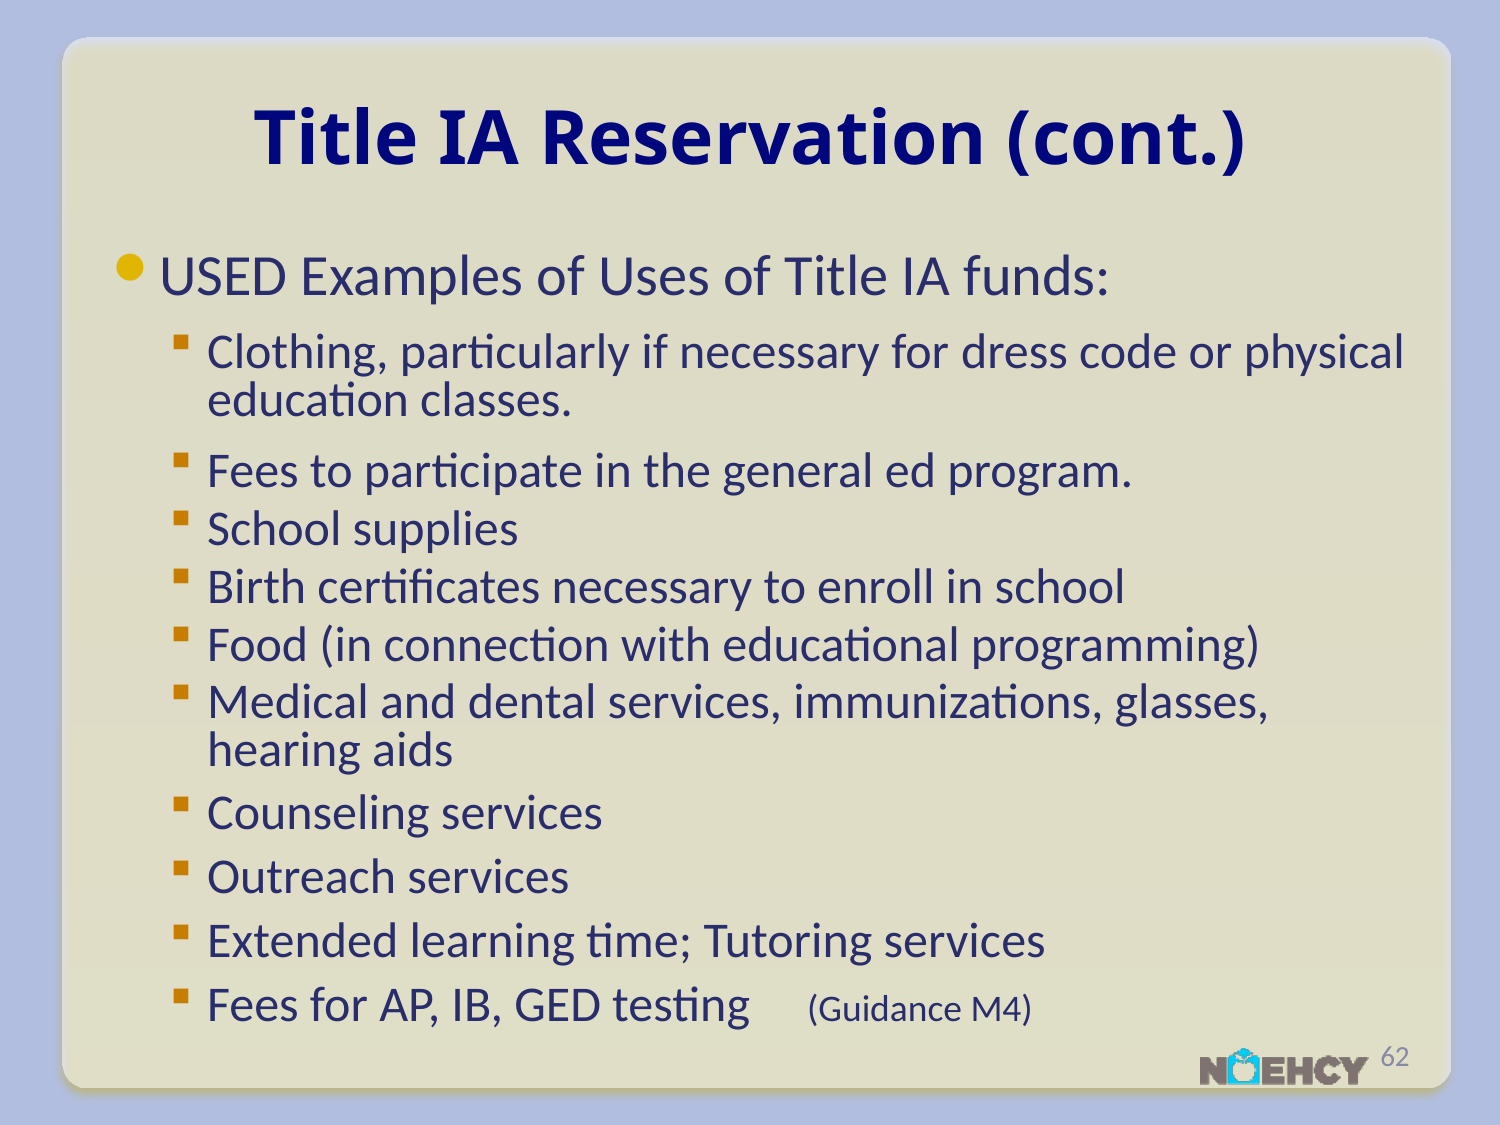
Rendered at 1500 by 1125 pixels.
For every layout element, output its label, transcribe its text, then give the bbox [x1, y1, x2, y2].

list USED Examples of Uses of Title IA funds: Clothing, particularly if necessary for dress code or physical education classes. Fees to participate in the general ed program. School supplies Birth certificates necessary to enroll in school Food (in connection with educational programming) Medical and dental services, immunizations, glasses, hearing aids Counseling services Outreach services Extended learning time; Tutoring services Fees for AP, IB, GED testing (Guidance M4) [75, 237, 1425, 1063]
picture [1200, 1080, 1369, 1088]
slide_number 62 [1074, 1019, 1425, 1080]
title Title IA Reservation (cont.) [75, 50, 1425, 188]
